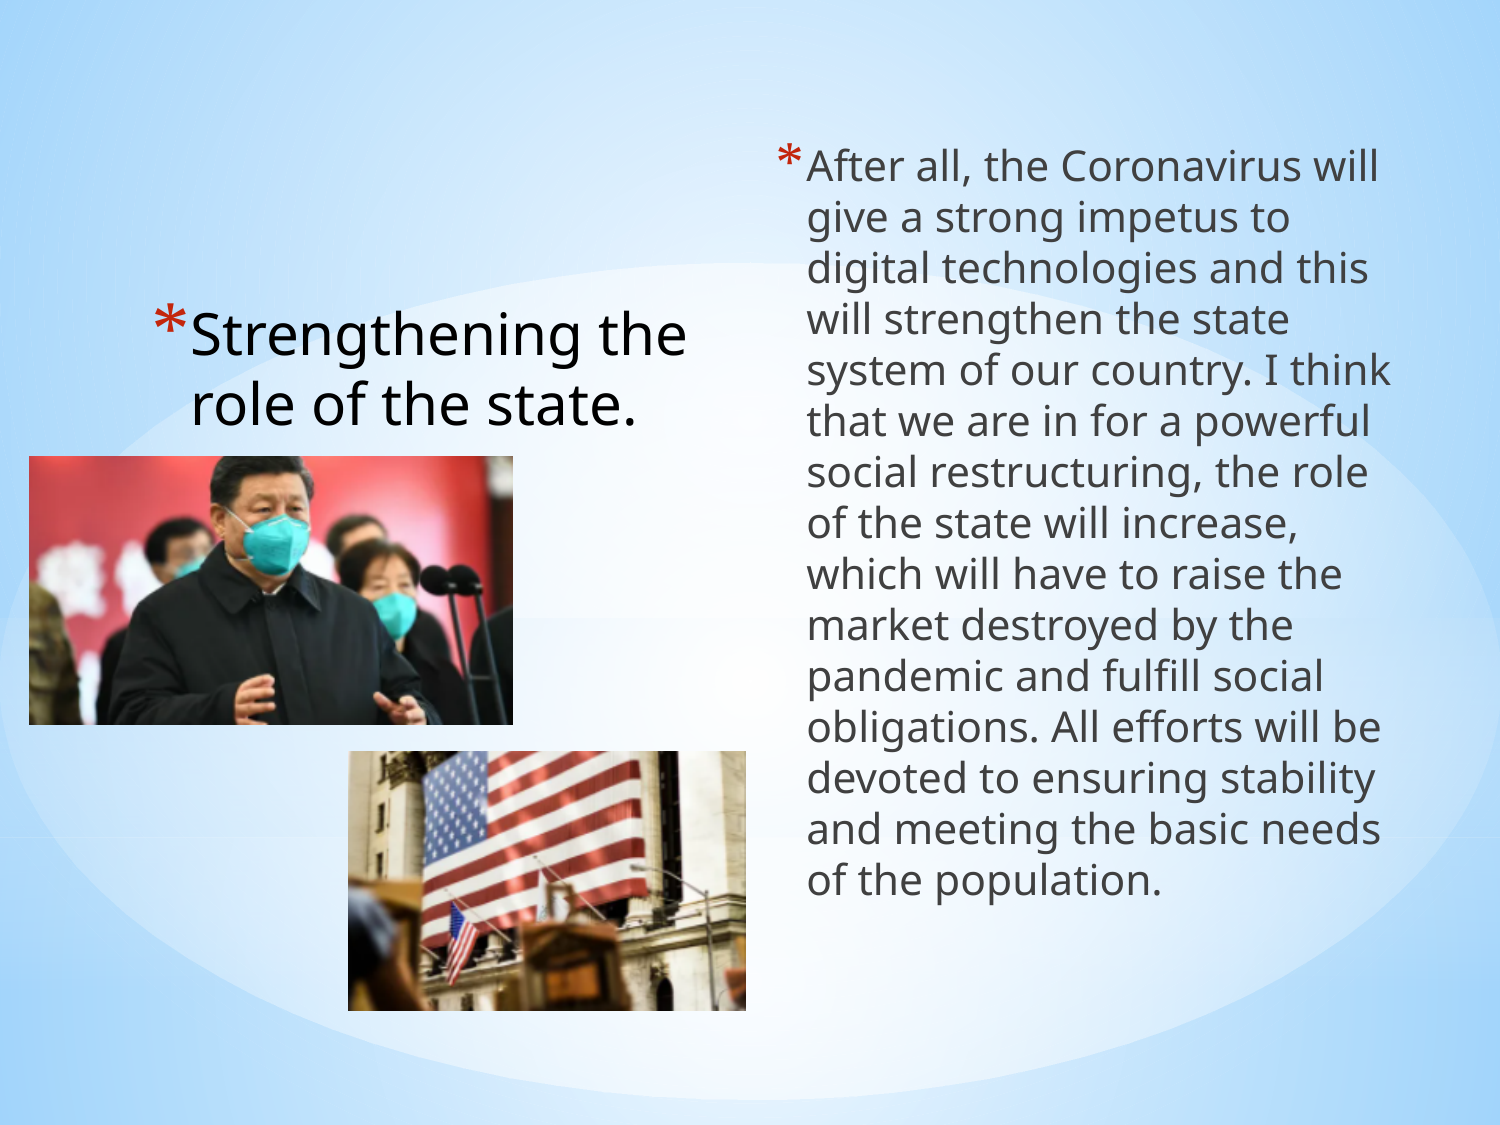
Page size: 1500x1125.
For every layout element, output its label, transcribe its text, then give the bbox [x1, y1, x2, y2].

title Strengthening the role of the state. [137, 231, 735, 445]
picture [348, 751, 746, 1011]
picture [29, 455, 513, 726]
list After all, the Coronavirus will give a strong impetus to digital technologies and this will strengthen the state system of our country. I think that we are in for a powerful social restructuring, the role of the state will increase, which will have to raise the market destroyed by the pandemic and fulfill social obligations. All efforts will be devoted to ensuring stability and meeting the basic needs of the population. [753, 120, 1413, 923]
